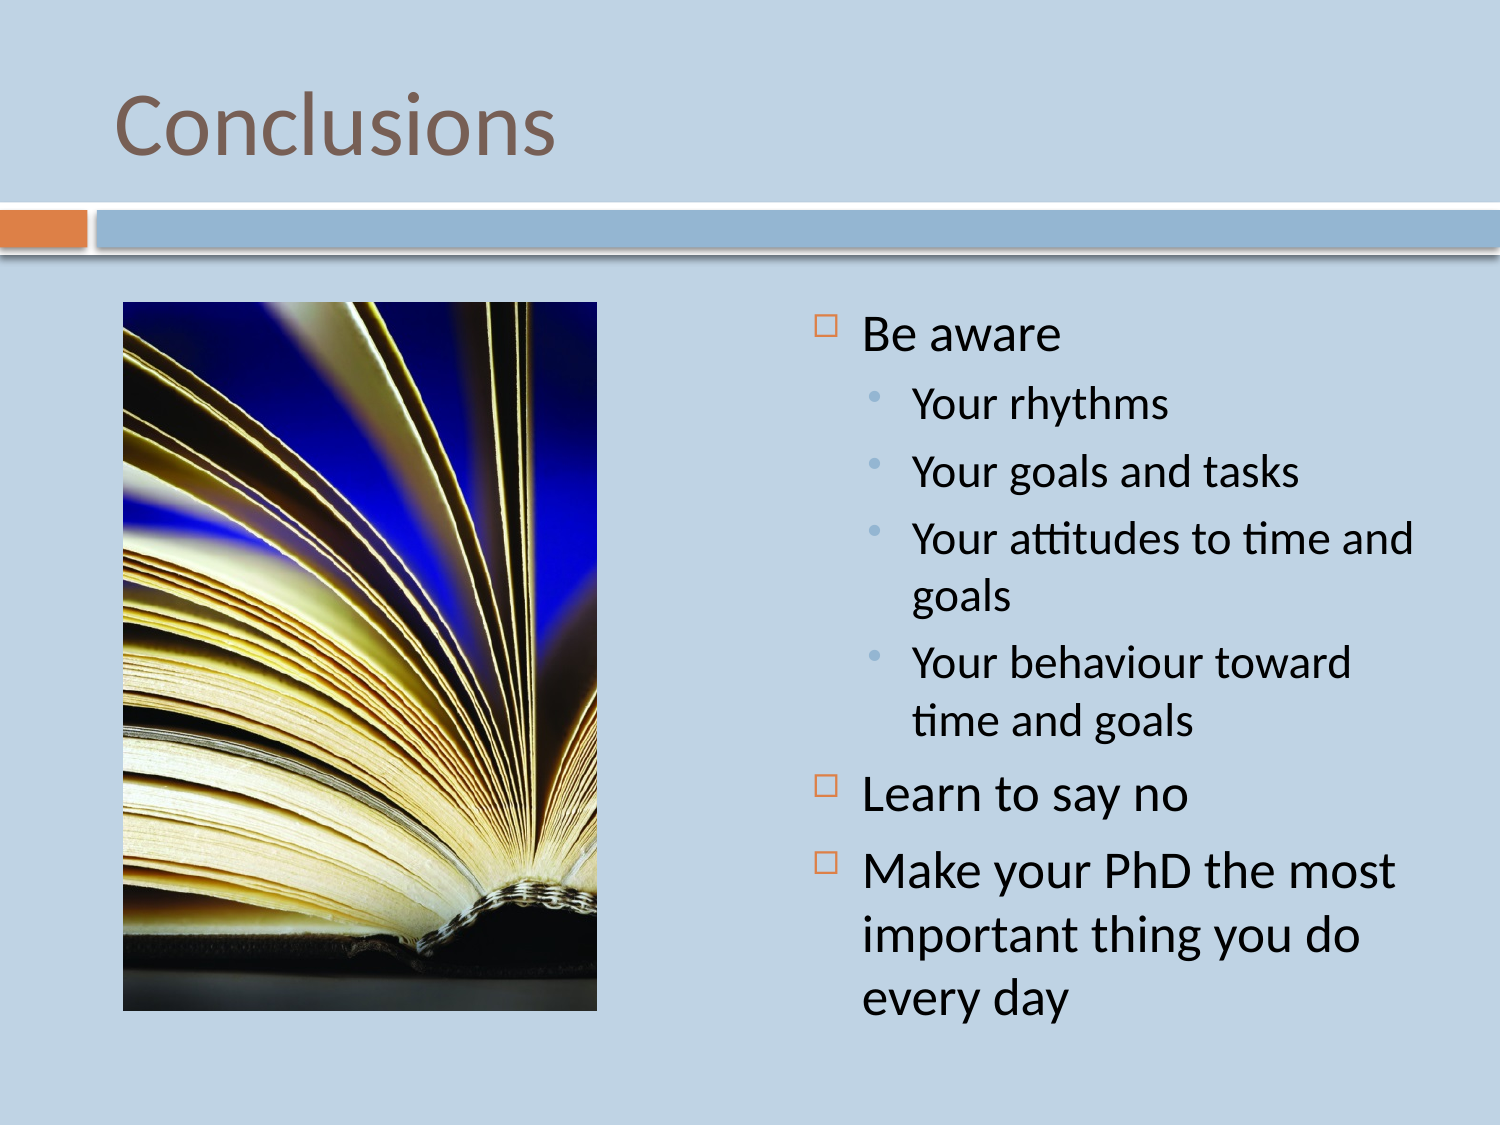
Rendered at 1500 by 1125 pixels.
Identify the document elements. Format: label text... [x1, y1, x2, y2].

title Conclusions [99, 37, 1438, 200]
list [123, 302, 597, 1012]
list Be aware Your rhythms Your goals and tasks Your attitudes to time and goals Your behaviour toward time and goals Learn to say no Make your PhD the most important thing you do every day [797, 290, 1435, 1041]
